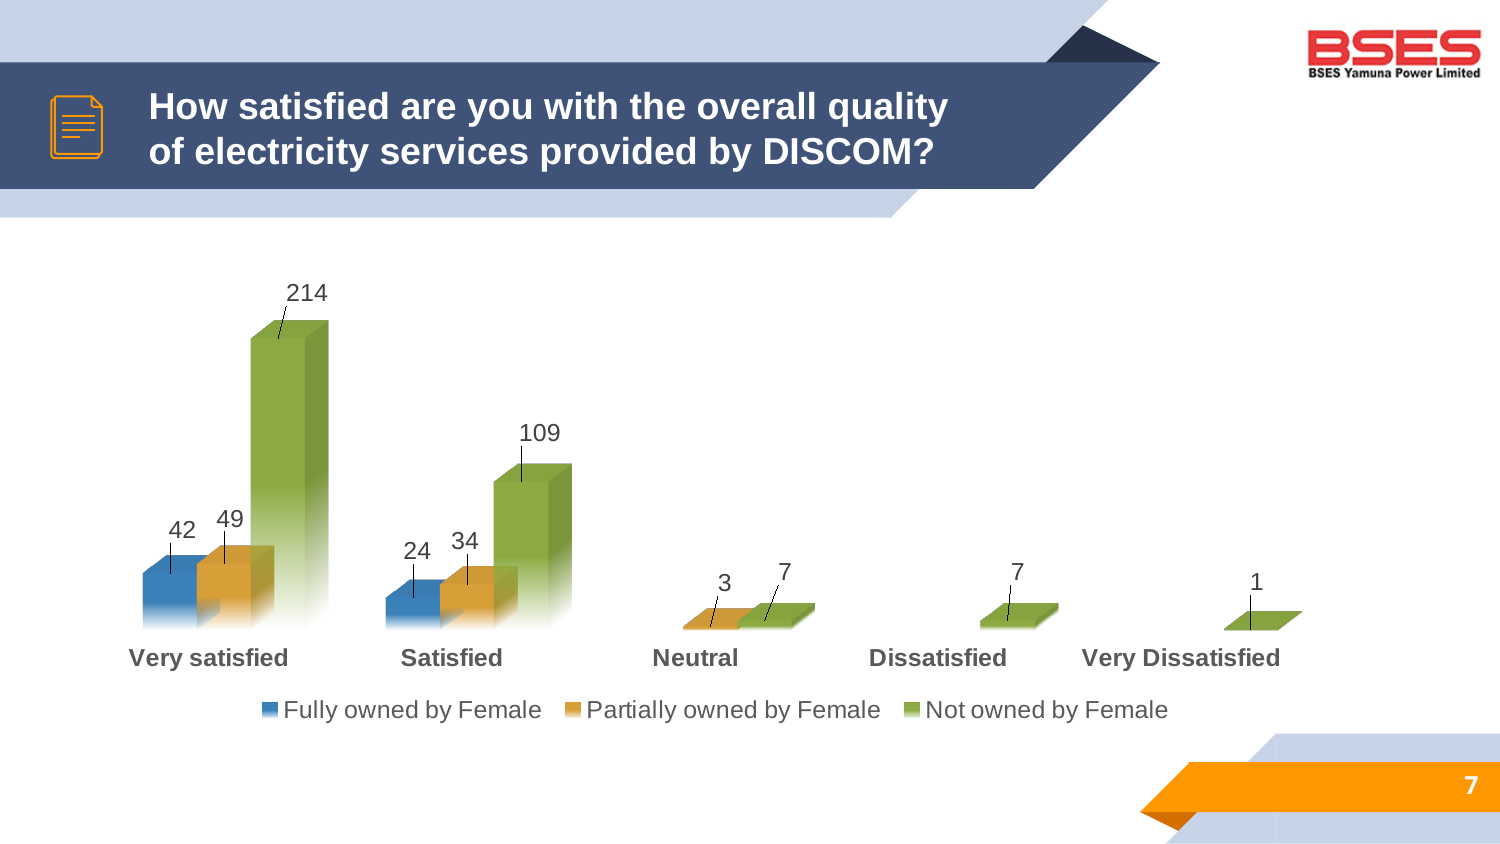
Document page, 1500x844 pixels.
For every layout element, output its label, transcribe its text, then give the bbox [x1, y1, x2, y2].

title How satisfied are you with the overall quality of electricity services provided by DISCOM? [133, 64, 997, 190]
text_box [50, 96, 103, 159]
slide_number 7 [1249, 760, 1494, 813]
chart [40, 279, 1404, 730]
